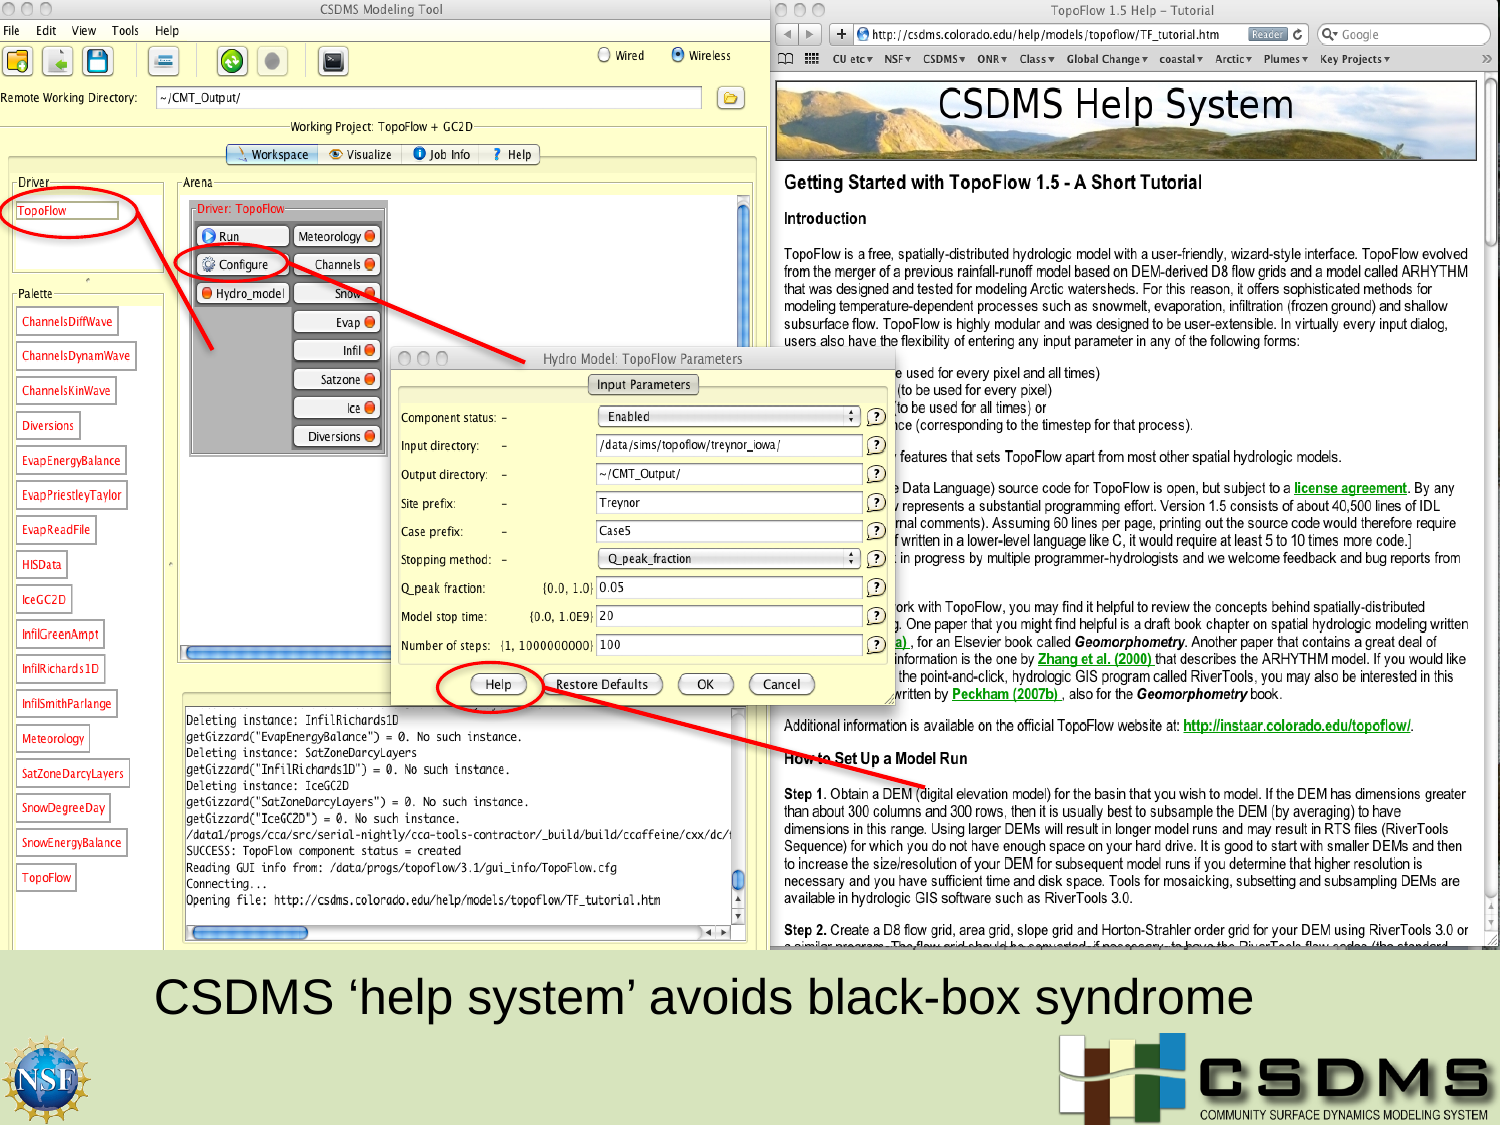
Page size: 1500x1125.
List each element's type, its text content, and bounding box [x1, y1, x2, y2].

text_box CSDMS ‘help system’ avoids black-box syndrome [139, 959, 1270, 1033]
picture [0, 1033, 92, 1125]
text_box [137, 212, 213, 351]
picture [0, 0, 1500, 951]
picture [1056, 1033, 1500, 1125]
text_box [287, 262, 526, 363]
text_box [543, 687, 926, 788]
